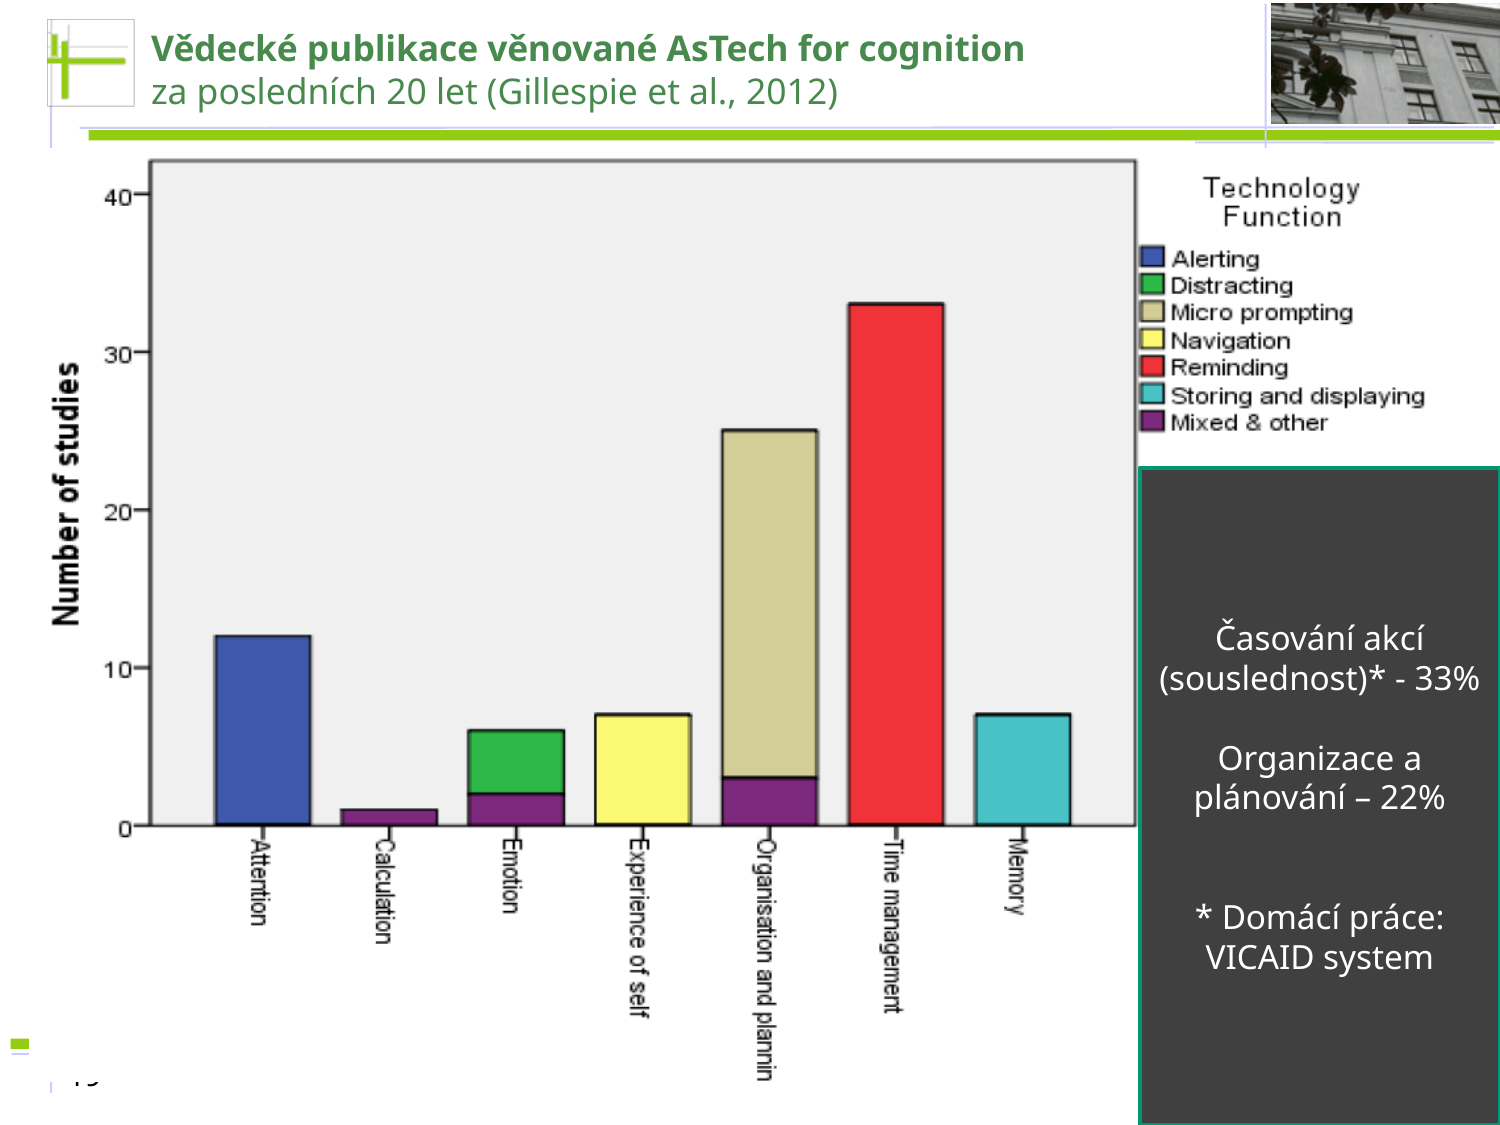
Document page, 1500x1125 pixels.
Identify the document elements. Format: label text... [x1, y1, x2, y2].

picture [46, 18, 136, 108]
picture [1271, 3, 1500, 124]
text_box Časování akcí (souslednost)* - 33% Organizace a plánování – 22% * Domácí práce: VICAID system [1138, 466, 1500, 1125]
text_box Vědecké publikace věnované AsTech for cognition za posledních 20 let (Gillespie et al., 2012) [136, 19, 1258, 121]
picture [29, 148, 1454, 1082]
